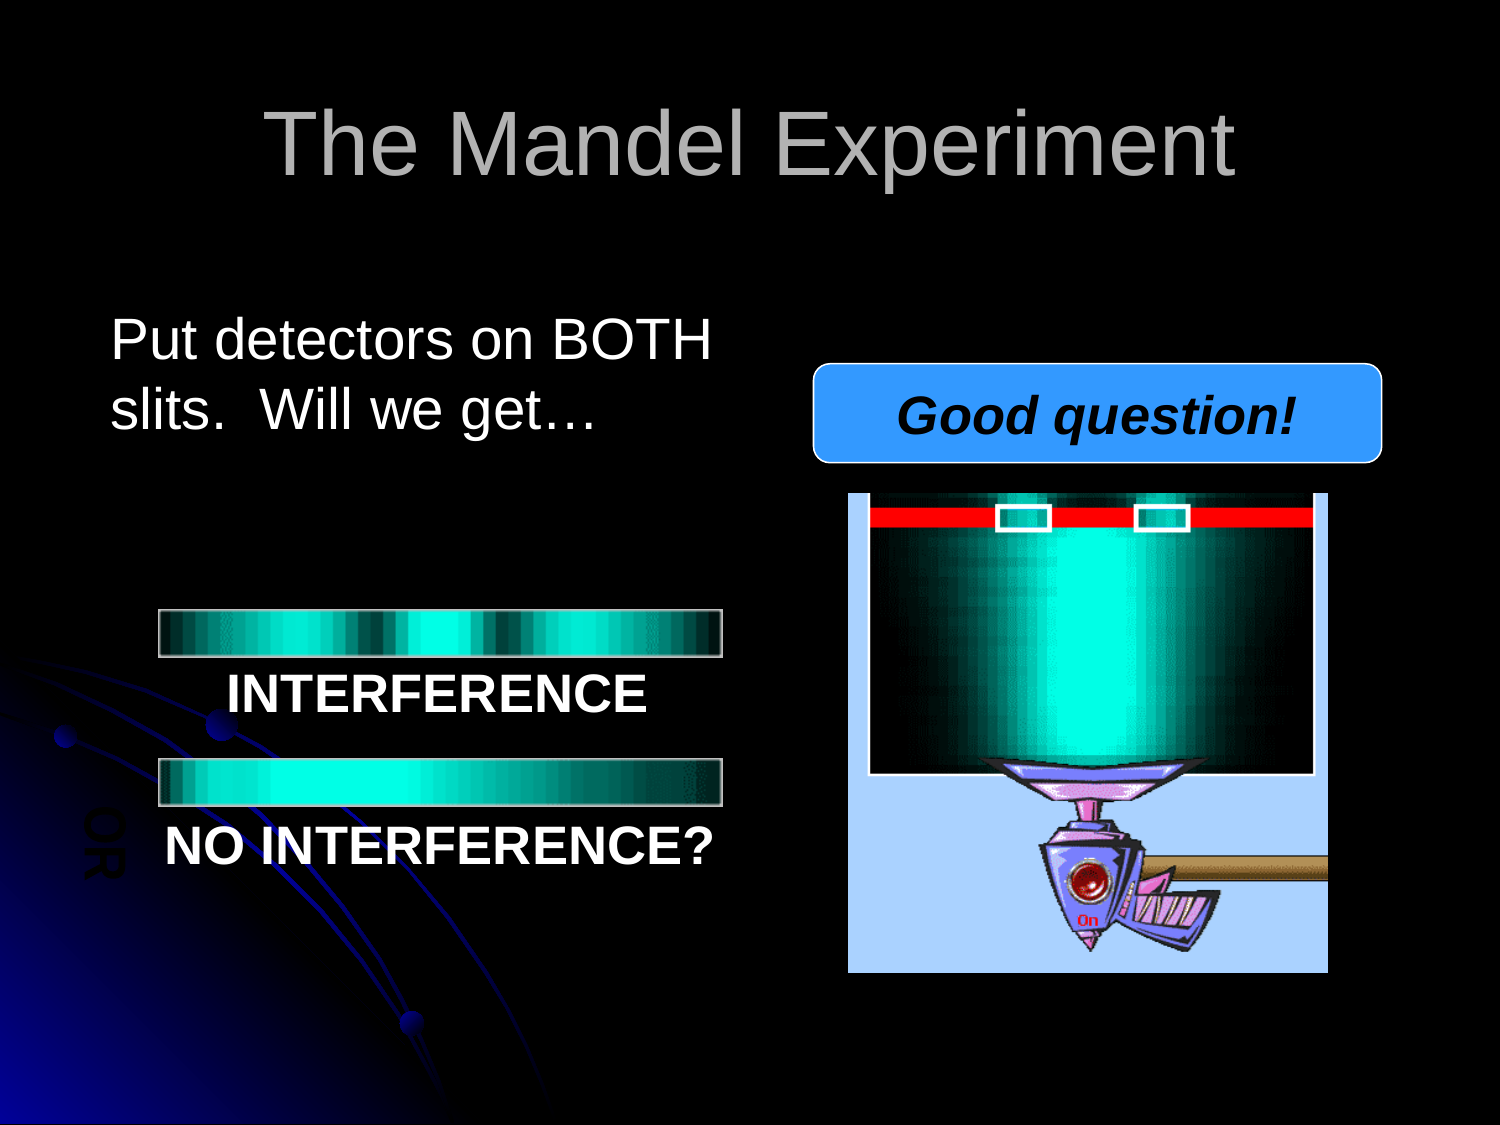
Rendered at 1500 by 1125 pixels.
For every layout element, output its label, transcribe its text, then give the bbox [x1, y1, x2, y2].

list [848, 493, 1328, 973]
text_box Good question! [813, 363, 1382, 463]
text_box [832, 270, 1500, 556]
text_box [83, 608, 748, 884]
title The Mandel Experiment [74, 45, 1426, 233]
text_box Put detectors on BOTH slits. Will we get… [95, 293, 782, 449]
